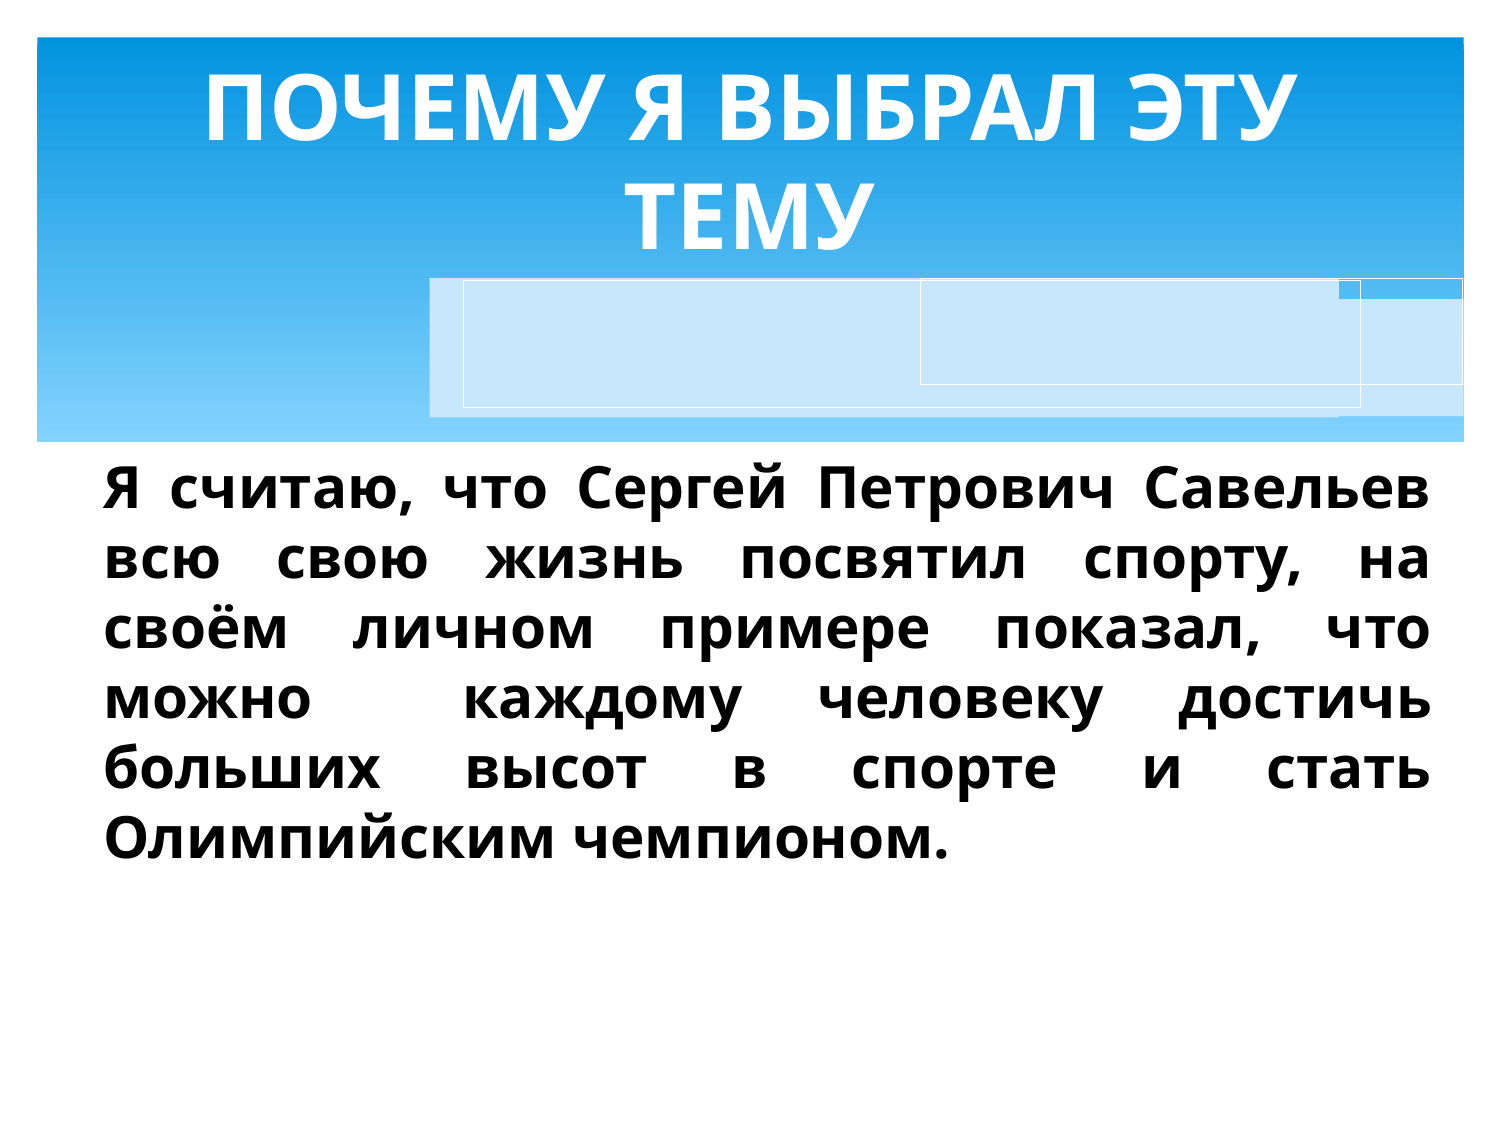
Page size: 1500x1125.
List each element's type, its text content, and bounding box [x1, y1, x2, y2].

text_box Я считаю, что Сергей Петрович Савельев всю свою жизнь посвятил спорту, на своём личном примере показал, что можно каждому человеку достичь больших высот в спорте и стать Олимпийским чемпионом. [88, 442, 1447, 1059]
text_box ПОЧЕМУ Я ВЫБРАЛ ЭТУ ТЕМУ [75, 55, 1425, 261]
